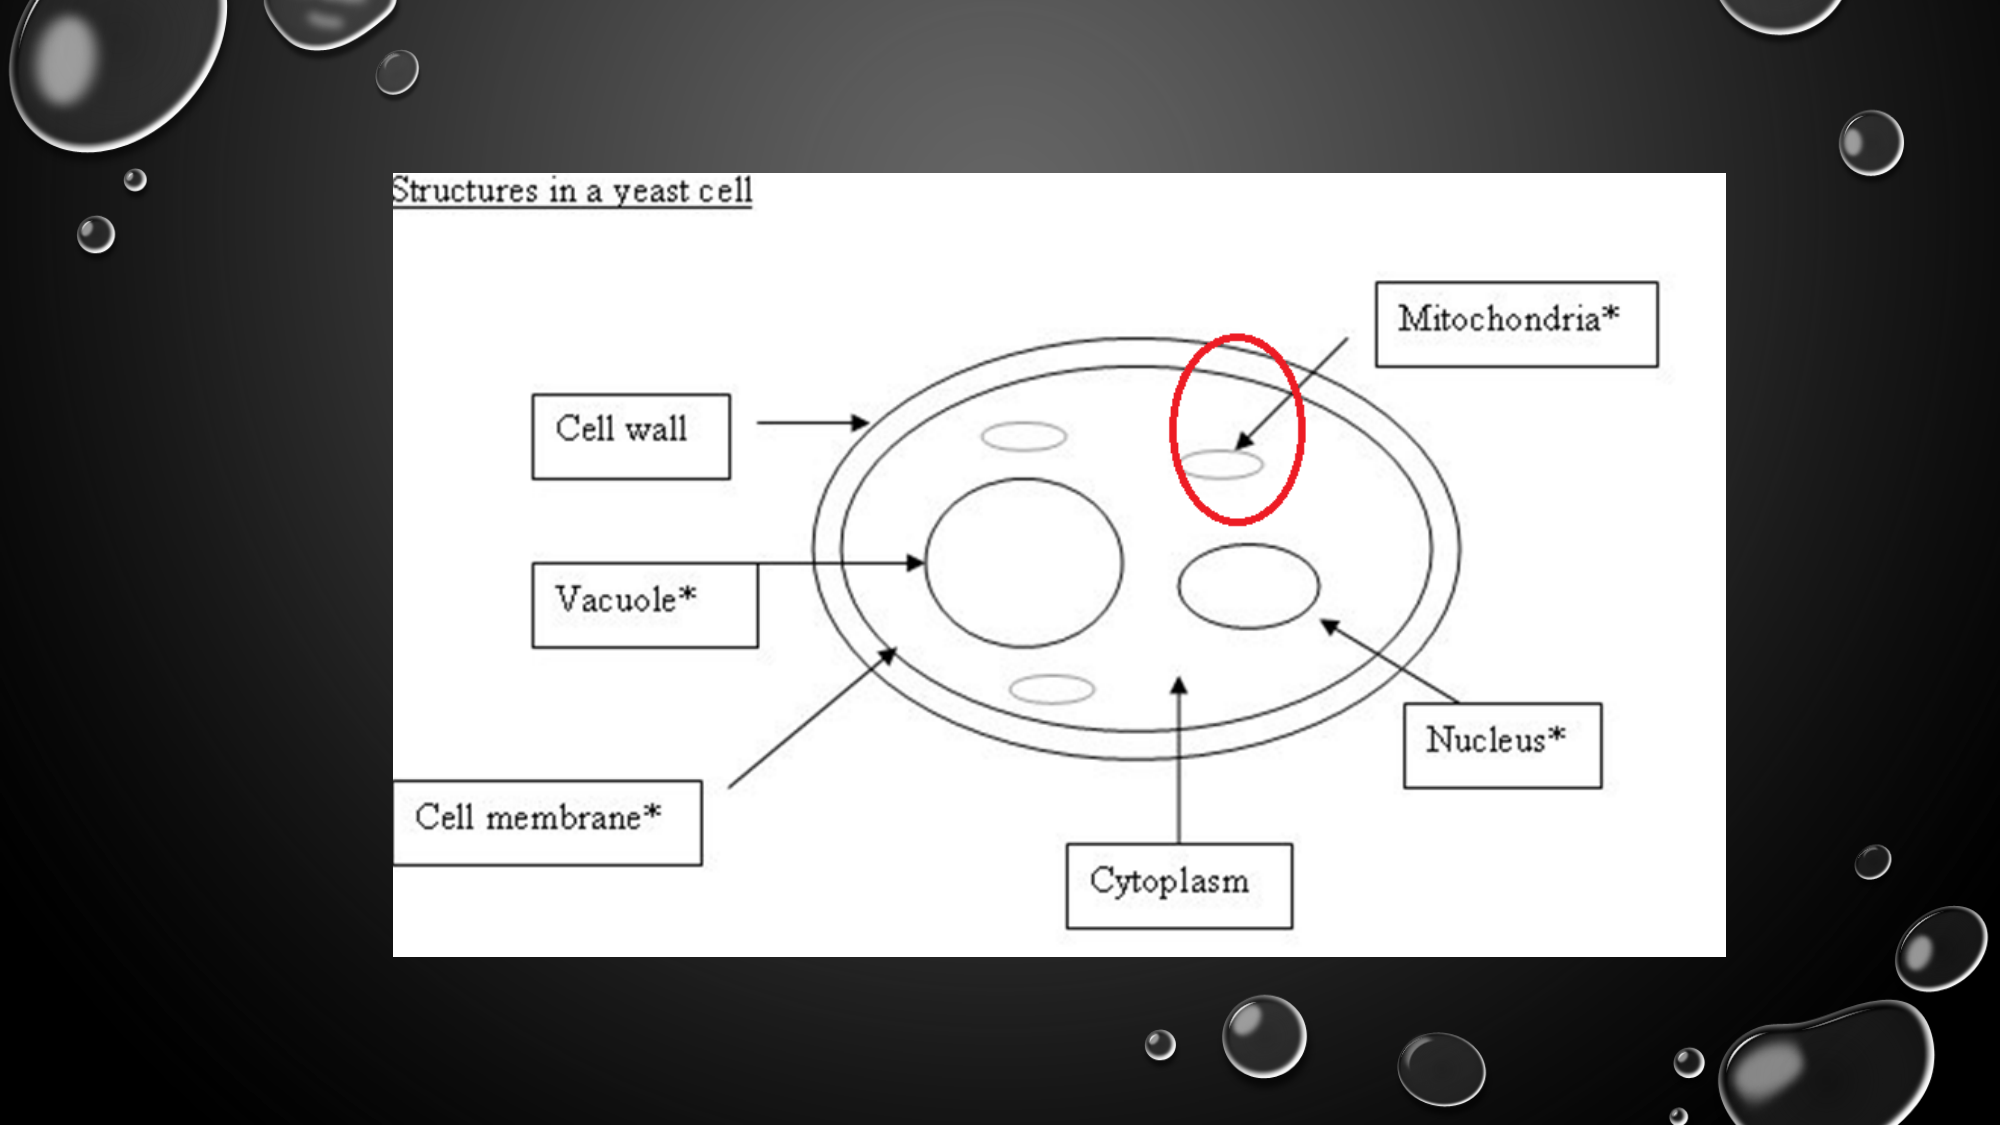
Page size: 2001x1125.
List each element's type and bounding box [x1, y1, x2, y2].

picture [0, 0, 2000, 1125]
list [393, 173, 1726, 958]
